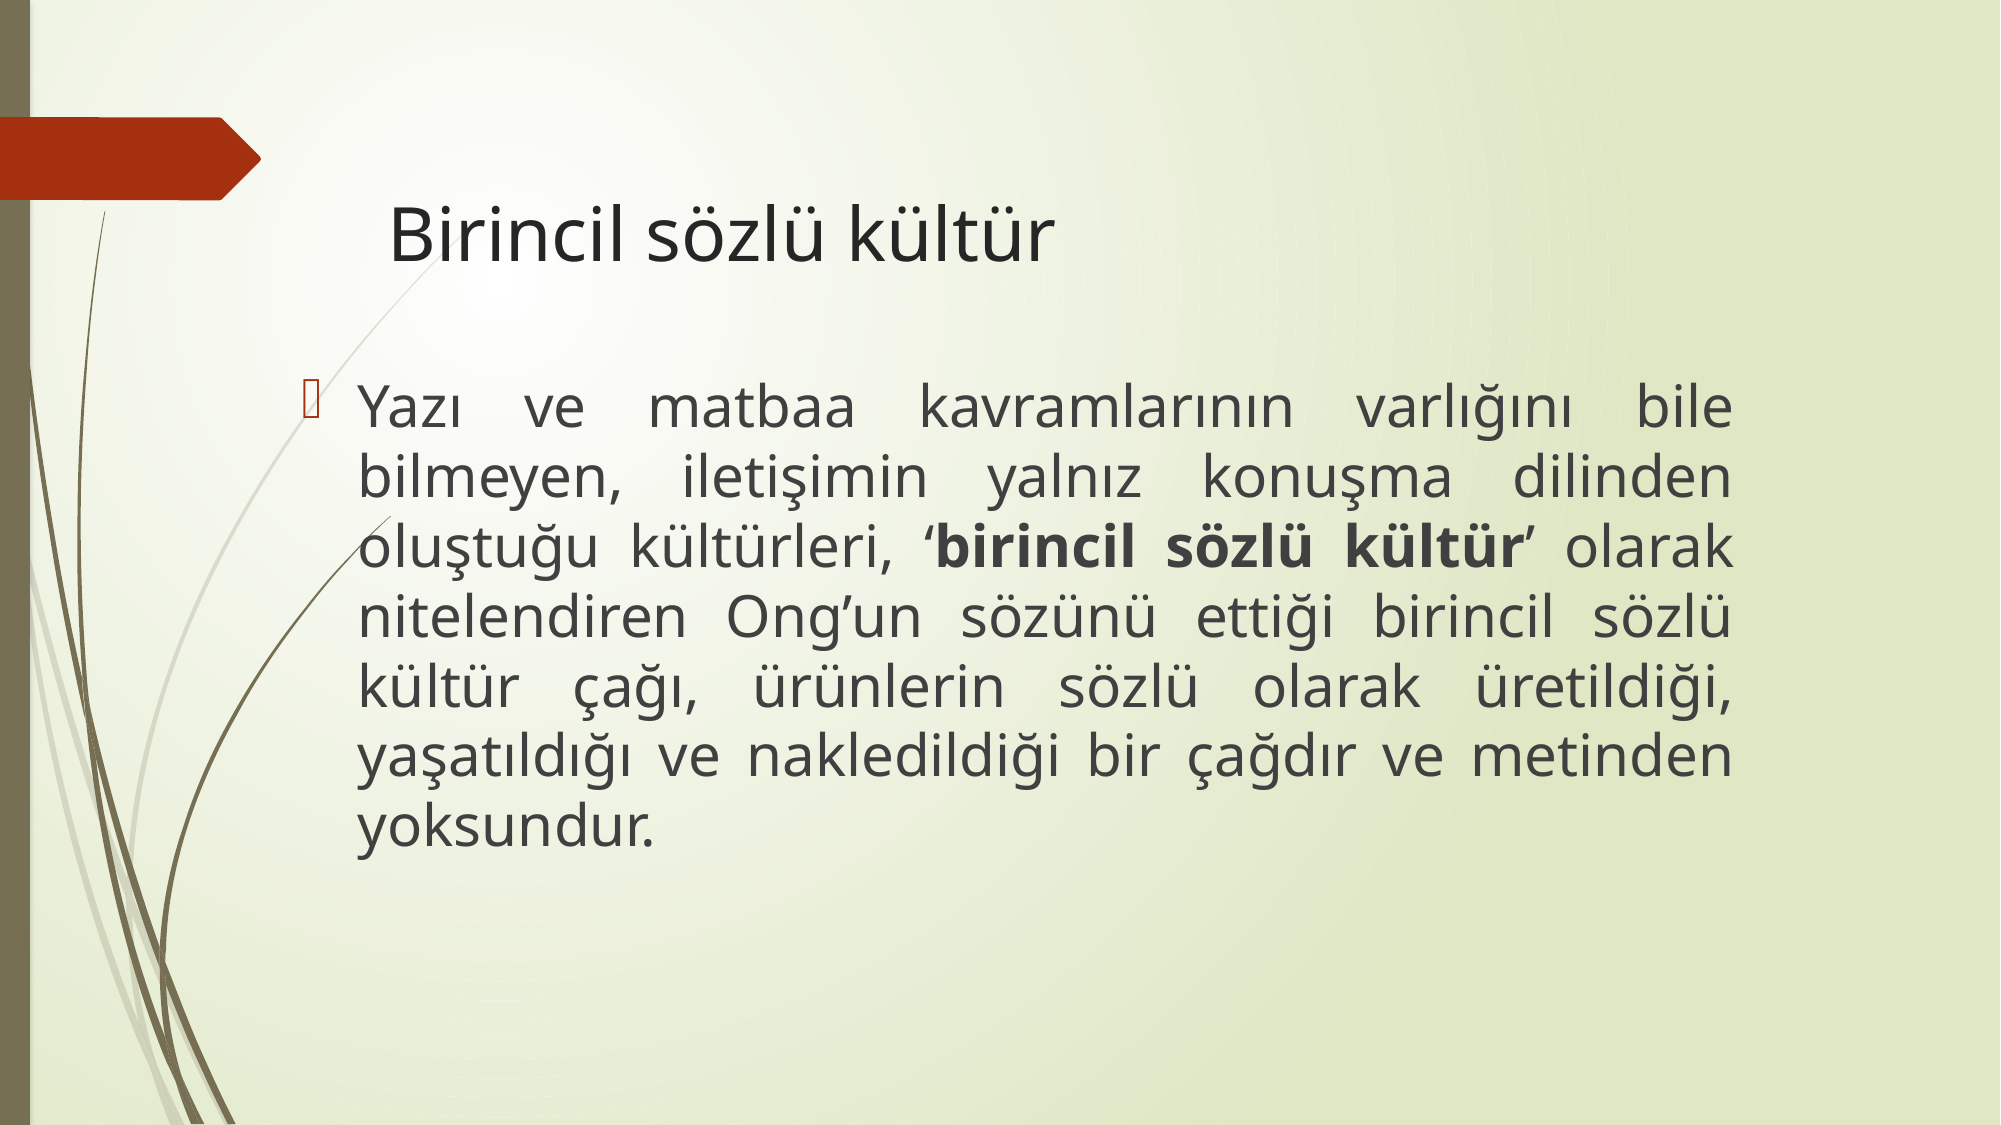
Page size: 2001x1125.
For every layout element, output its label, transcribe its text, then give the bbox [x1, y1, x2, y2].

title Birincil sözlü kültür [372, 178, 1835, 389]
list Yazı ve matbaa kavramlarının varlığını bile bilmeyen, iletişimin yalnız konuşma dilinden oluştuğu kültürleri, ‘birincil sözlü kültür’ olarak nitelendiren Ong’un sözünü ettiği birincil sözlü kültür çağı, ürünlerin sözlü olarak üretildiği, yaşatıldığı ve nakledildiği bir çağdır ve metinden yoksundur. [286, 361, 1750, 982]
